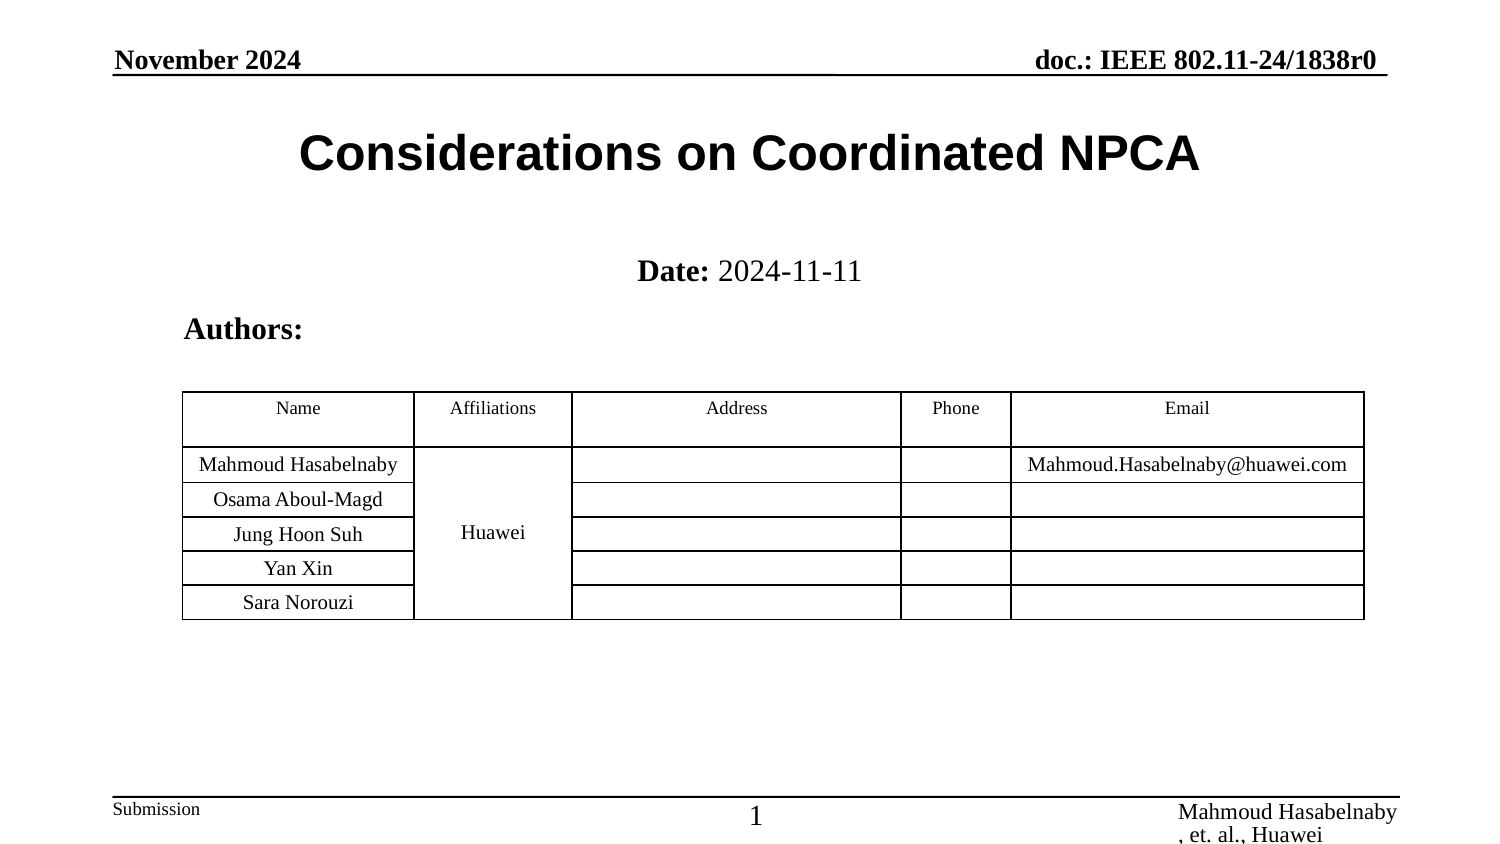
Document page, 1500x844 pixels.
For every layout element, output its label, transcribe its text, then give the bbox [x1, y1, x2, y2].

table_cell Sara Norouzi [183, 586, 413, 619]
table_header Email [1012, 393, 1363, 446]
table_header Address [573, 393, 900, 446]
table_cell Yan Xin [183, 552, 413, 584]
table_cell [573, 483, 900, 516]
footer Mahmoud Hasabelnaby, et. al., Huawei [1177, 796, 1402, 825]
text_box Authors: [172, 302, 351, 350]
table_cell Huawei [415, 448, 571, 619]
list Date: 2024-11-11 [271, 242, 1229, 290]
table_cell [902, 518, 1010, 550]
table_cell [573, 448, 900, 482]
title Considerations on Coordinated NPCA [112, 84, 1388, 216]
table_cell [573, 518, 900, 550]
table_cell [902, 552, 1010, 584]
table_cell [573, 552, 900, 584]
table_header Affiliations [415, 393, 571, 446]
table_header Name [183, 393, 413, 446]
table_header Phone [902, 393, 1010, 446]
table_cell Jung Hoon Suh [183, 518, 413, 550]
table_cell Mahmoud.Hasabelnaby@huawei.com [1012, 448, 1363, 482]
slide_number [114, 40, 309, 76]
table_cell [902, 483, 1010, 516]
table_cell [902, 448, 1010, 482]
table_cell Mahmoud Hasabelnaby [183, 448, 413, 482]
table_cell [1012, 552, 1363, 584]
slide_number 1 [738, 796, 774, 833]
table_cell Osama Aboul-Magd [183, 483, 413, 516]
table_cell [573, 586, 900, 619]
table_cell [1012, 518, 1363, 550]
table_cell [902, 586, 1010, 619]
table_cell [1012, 483, 1363, 516]
table_cell [1012, 586, 1363, 619]
